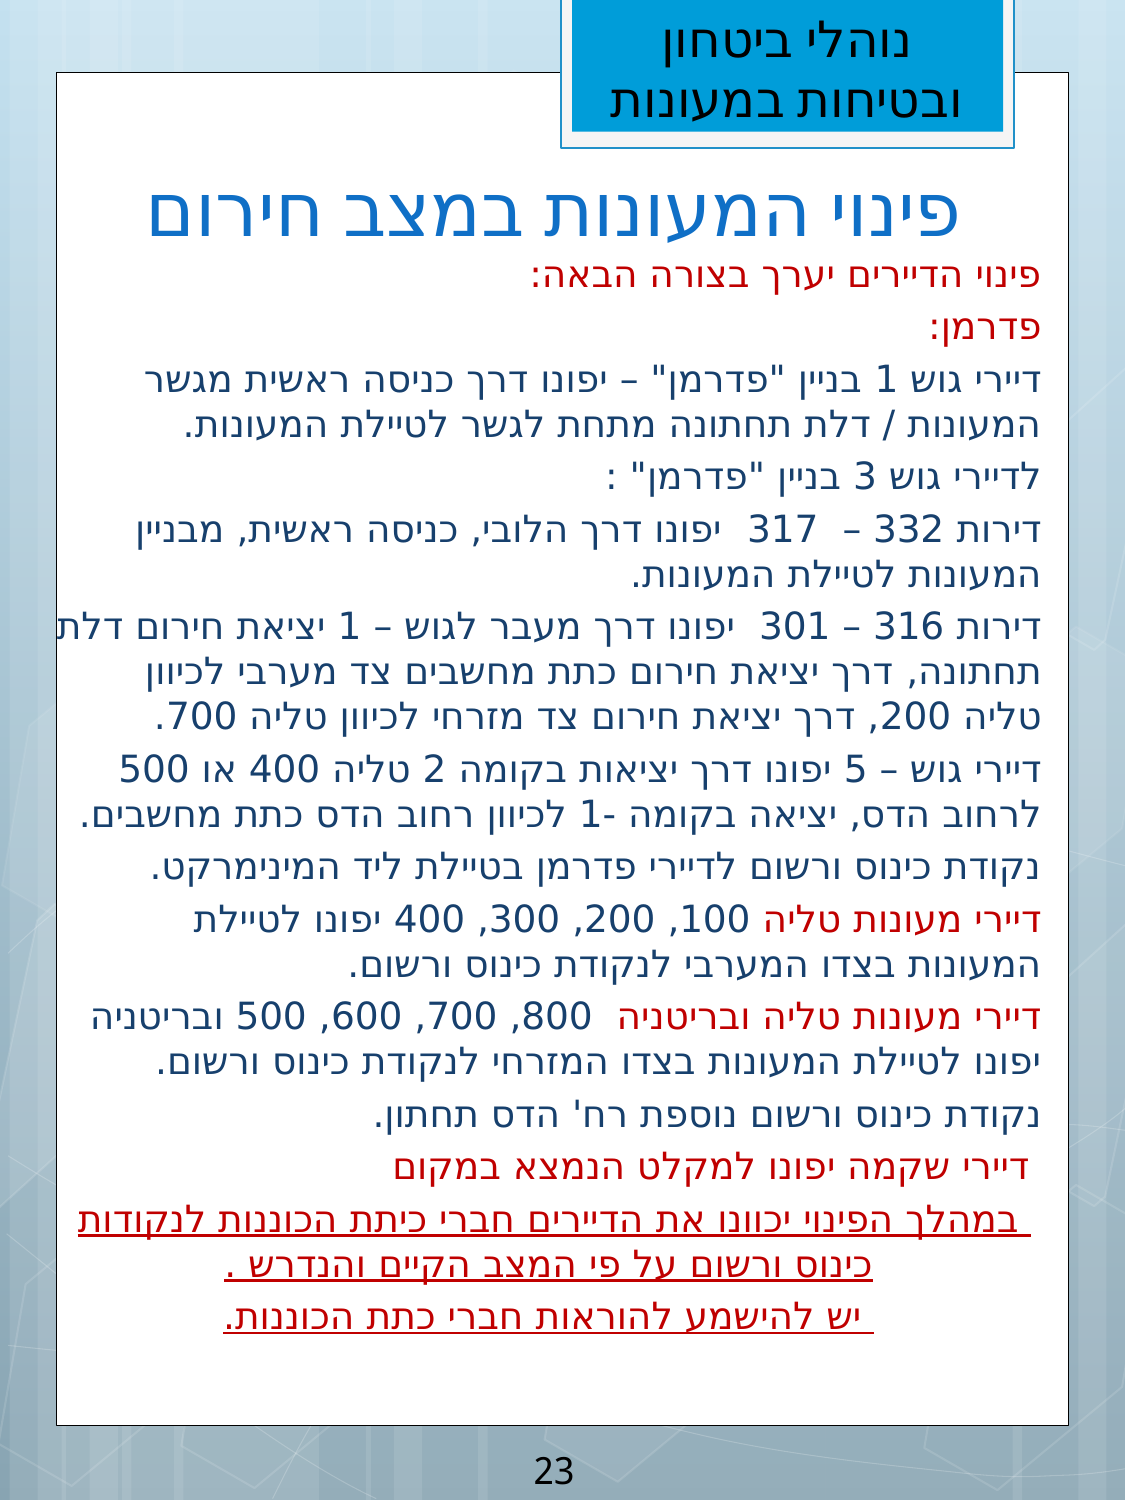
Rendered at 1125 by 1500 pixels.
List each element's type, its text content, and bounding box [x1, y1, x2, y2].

text_box 23 [445, 1439, 663, 1500]
text_box נוהלי ביטחון ובטיחות במעונות [574, 0, 1000, 195]
list פינוי הדיירים יערך בצורה הבאה: פדרמן: דיירי גוש 1 בניין "פדרמן" – יפונו דרך כניסה ראשית מגשר המעונות / דלת תחתונה מתחת לגשר לטיילת המעונות. לדיירי גוש 3 בניין "פדרמן" : דירות 332 – 317 יפונו דרך הלובי, כניסה ראשית, מבניין המעונות לטיילת המעונות. דירות 316 – 301 יפונו דרך מעבר לגוש – 1 יציאת חירום דלת תחתונה, דרך יציאת חירום כתת מחשבים צד מערבי לכיוון טליה 200, דרך יציאת חירום צד מזרחי לכיוון טליה 700. דיירי גוש – 5 יפונו דרך יציאות בקומה 2 טליה 400 או 500 לרחוב הדס, יציאה בקומה -1 לכיוון רחוב הדס כתת מחשבים. נקודת כינוס ורשום לדיירי פדרמן בטיילת ליד המינימרקט. דיירי מעונות טליה 100, 200, 300, 400 יפונו לטיילת המעונות בצדו המערבי לנקודת כינוס ורשום. דיירי מעונות טליה ובריטניה 800, 700, 600, 500 ובריטניה יפונו לטיילת המעונות בצדו המזרחי לנקודת כינוס ורשום. נקודת כינוס ורשום נוספת רח' הדס תחתון. דיירי שקמה יפונו למקלט הנמצא במקום במהלך הפינוי יכוונו את הדיירים חברי כיתת הכוננות לנקודות כינוס ורשום על פי המצב הקיים והנדרש . יש להישמע להוראות חברי כתת הכוננות. [40, 242, 1068, 1317]
title פינוי המעונות במצב חירום [46, 135, 1063, 242]
